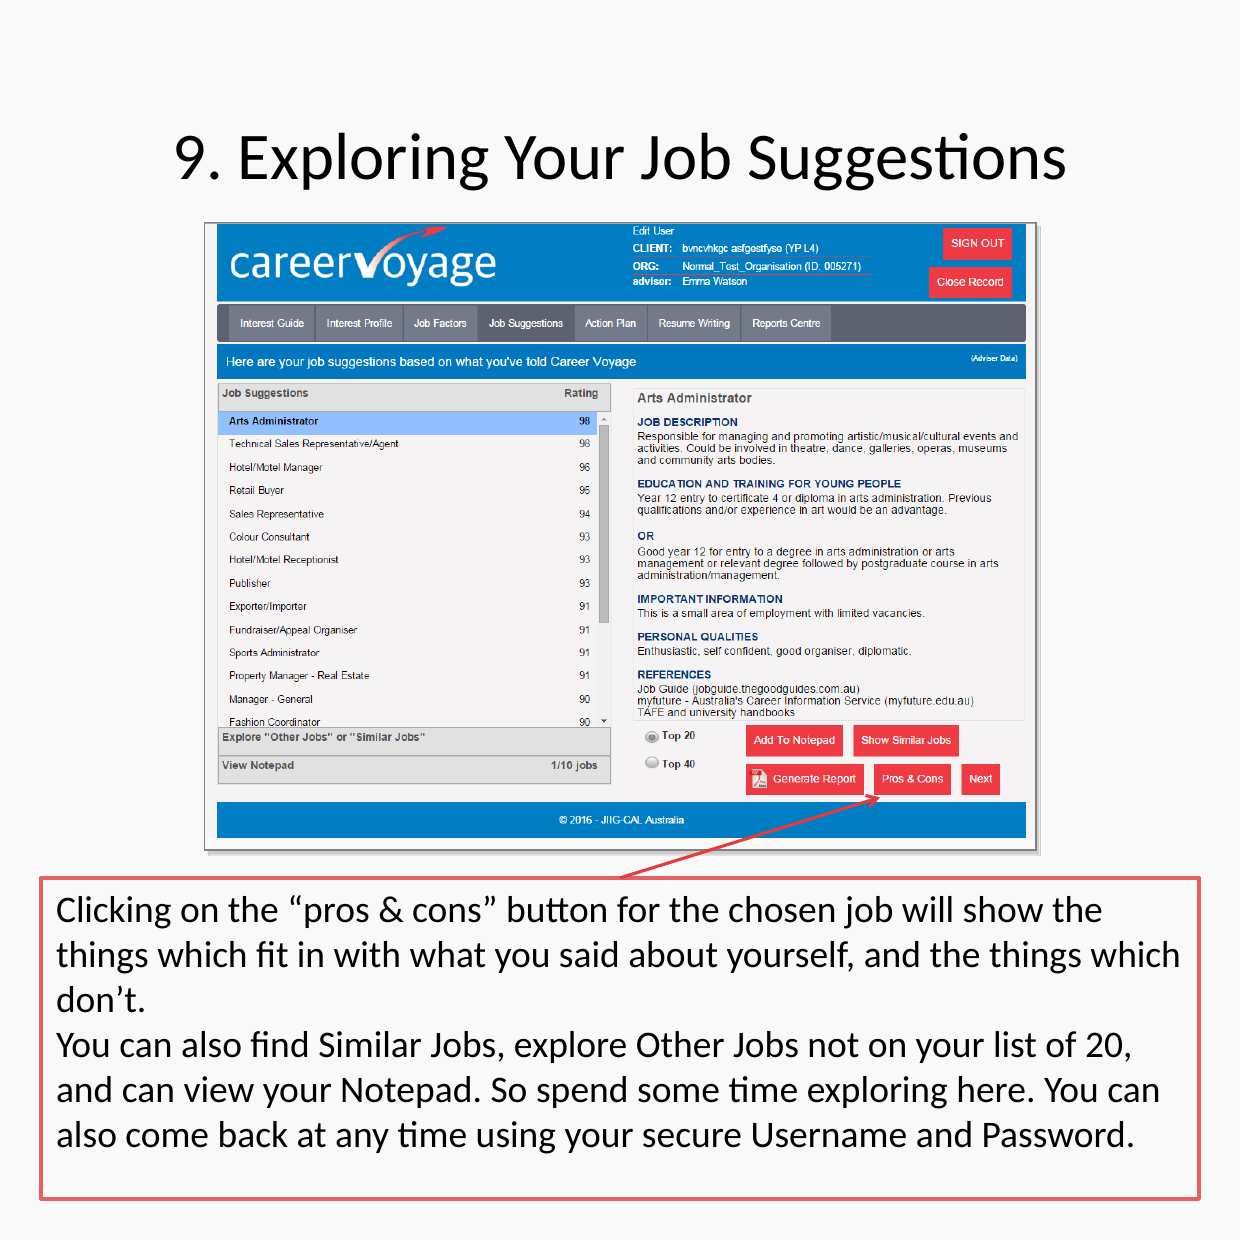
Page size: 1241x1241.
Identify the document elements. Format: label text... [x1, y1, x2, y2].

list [204, 223, 1036, 850]
text_box Clicking on the “pros & cons” button for the chosen job will show the things which fit in with what you said about yourself, and the things which don’t. You can also find Similar Jobs, explore Other Jobs not on your list of 20, and can view your Notepad. So spend some time exploring here. You can also come back at any time using your secure Username and Password. [39, 876, 1201, 1201]
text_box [619, 797, 881, 879]
title 9. Exploring Your Job Suggestions [62, 49, 1179, 257]
